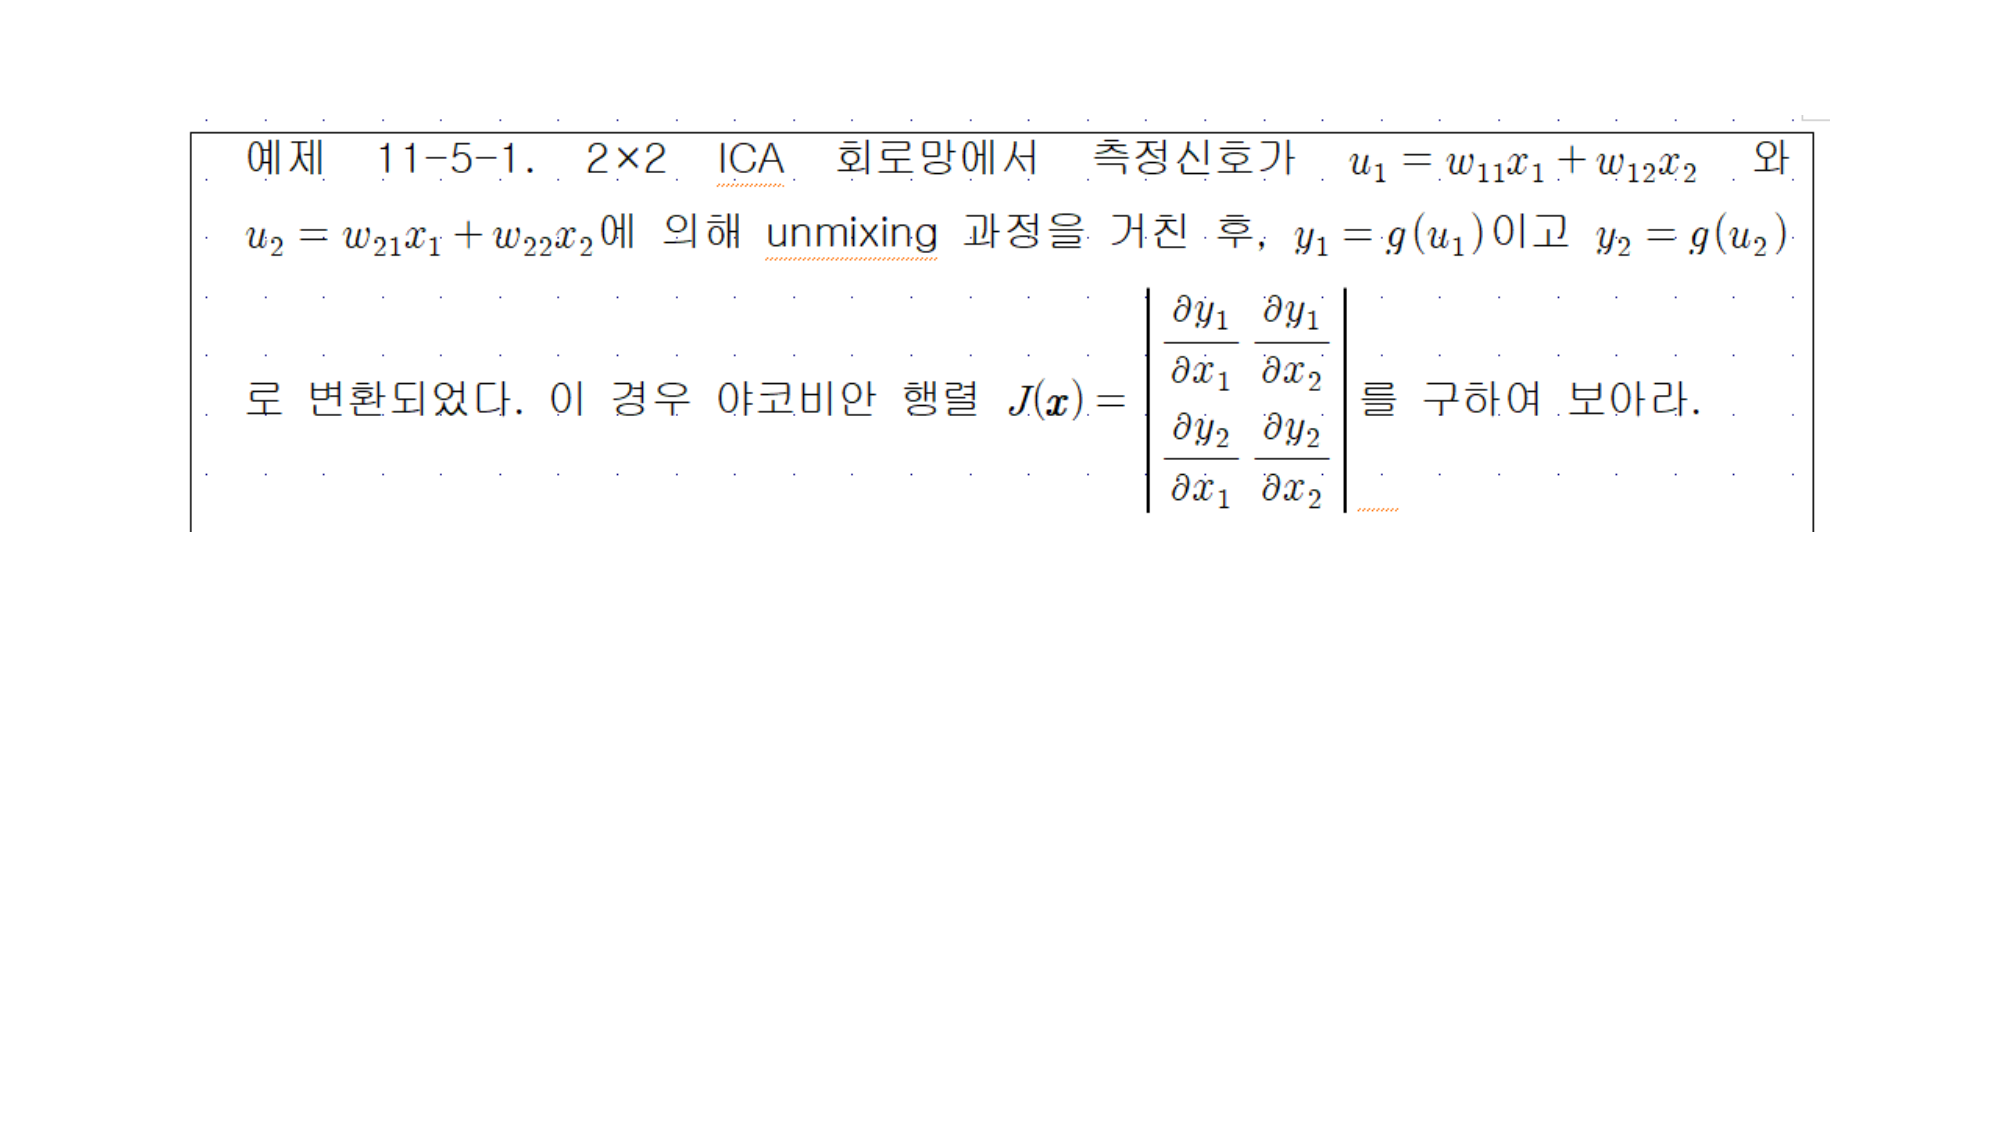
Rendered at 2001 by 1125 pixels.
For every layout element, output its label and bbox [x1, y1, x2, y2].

picture [170, 115, 1830, 532]
